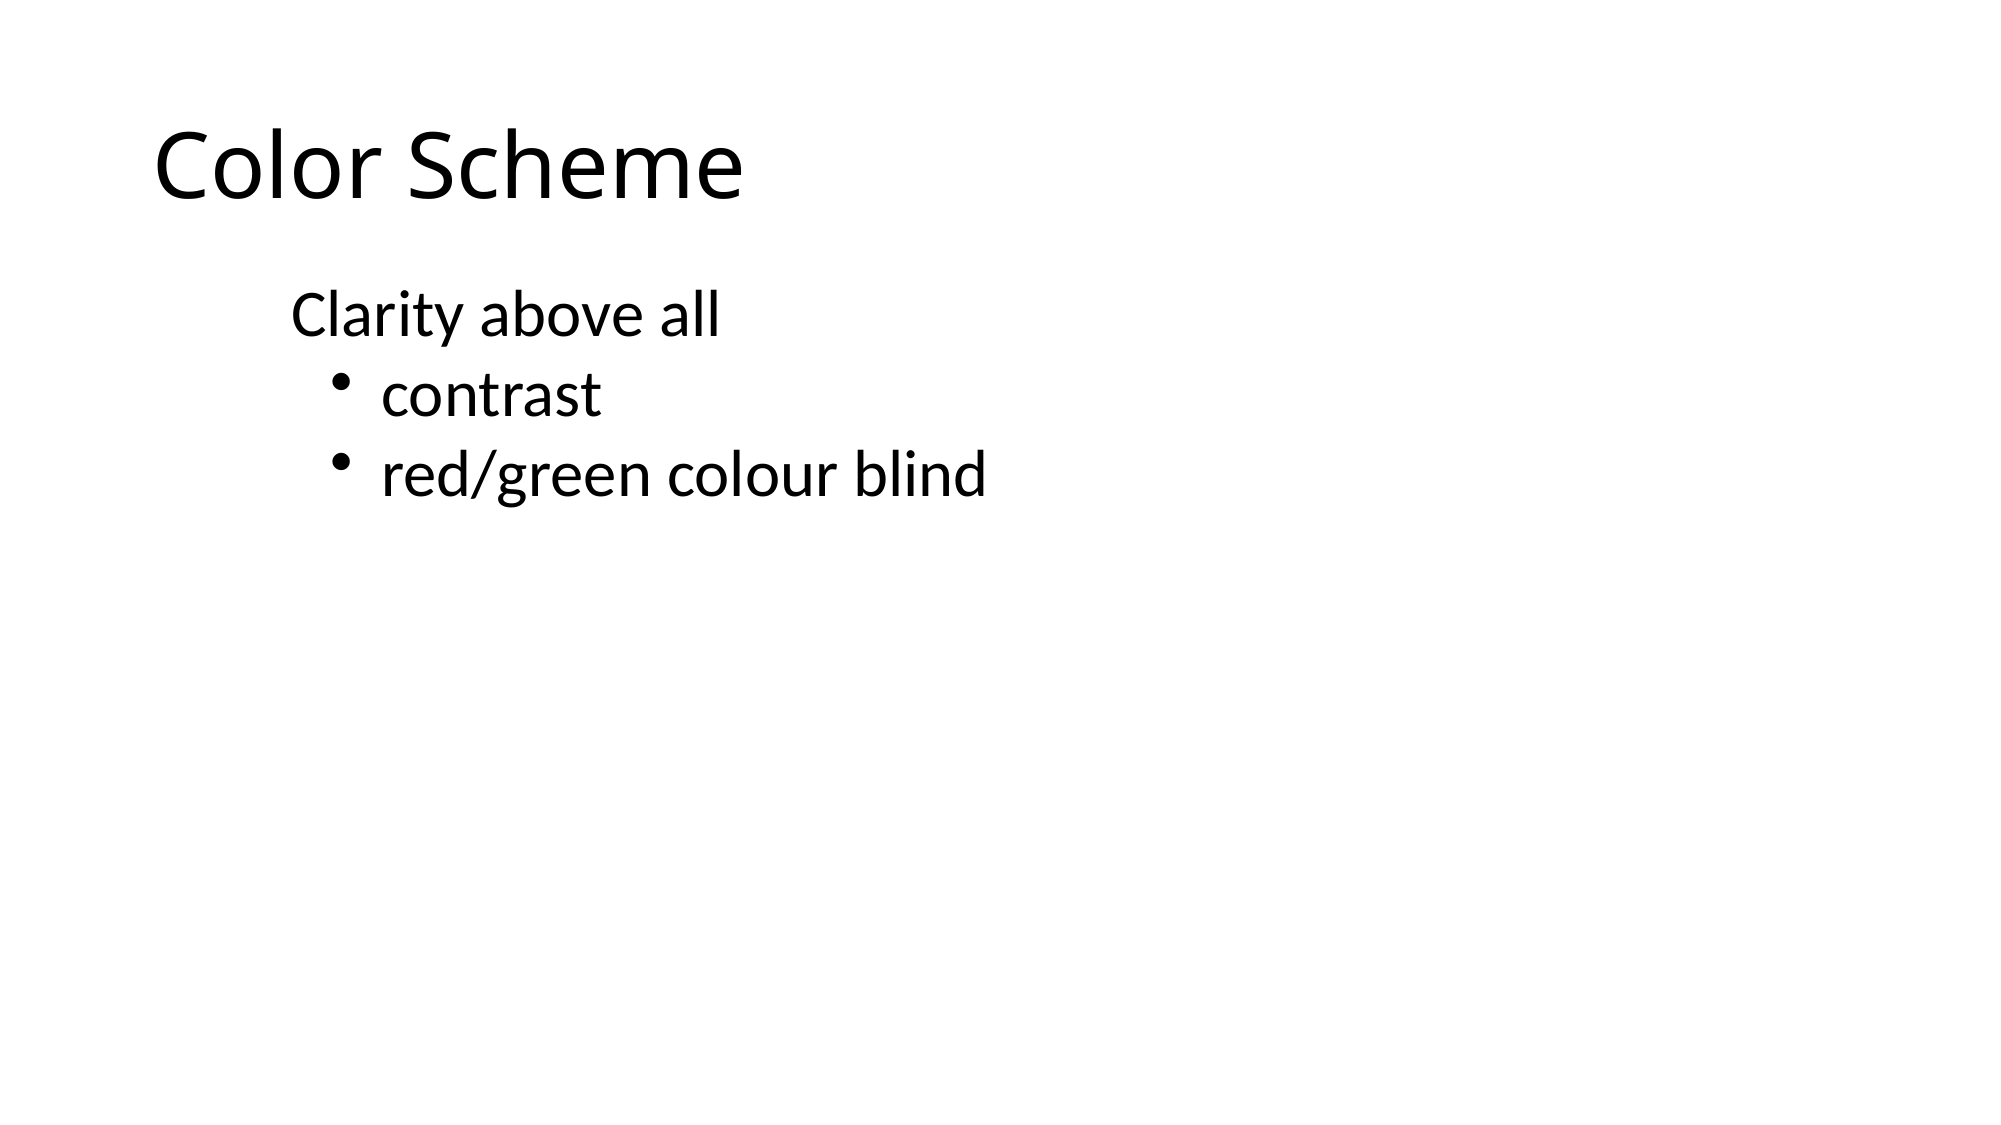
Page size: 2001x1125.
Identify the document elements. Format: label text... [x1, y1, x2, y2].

title Color Scheme [137, 59, 1863, 278]
text_box Clarity above all contrast red/green colour blind [276, 262, 1005, 518]
